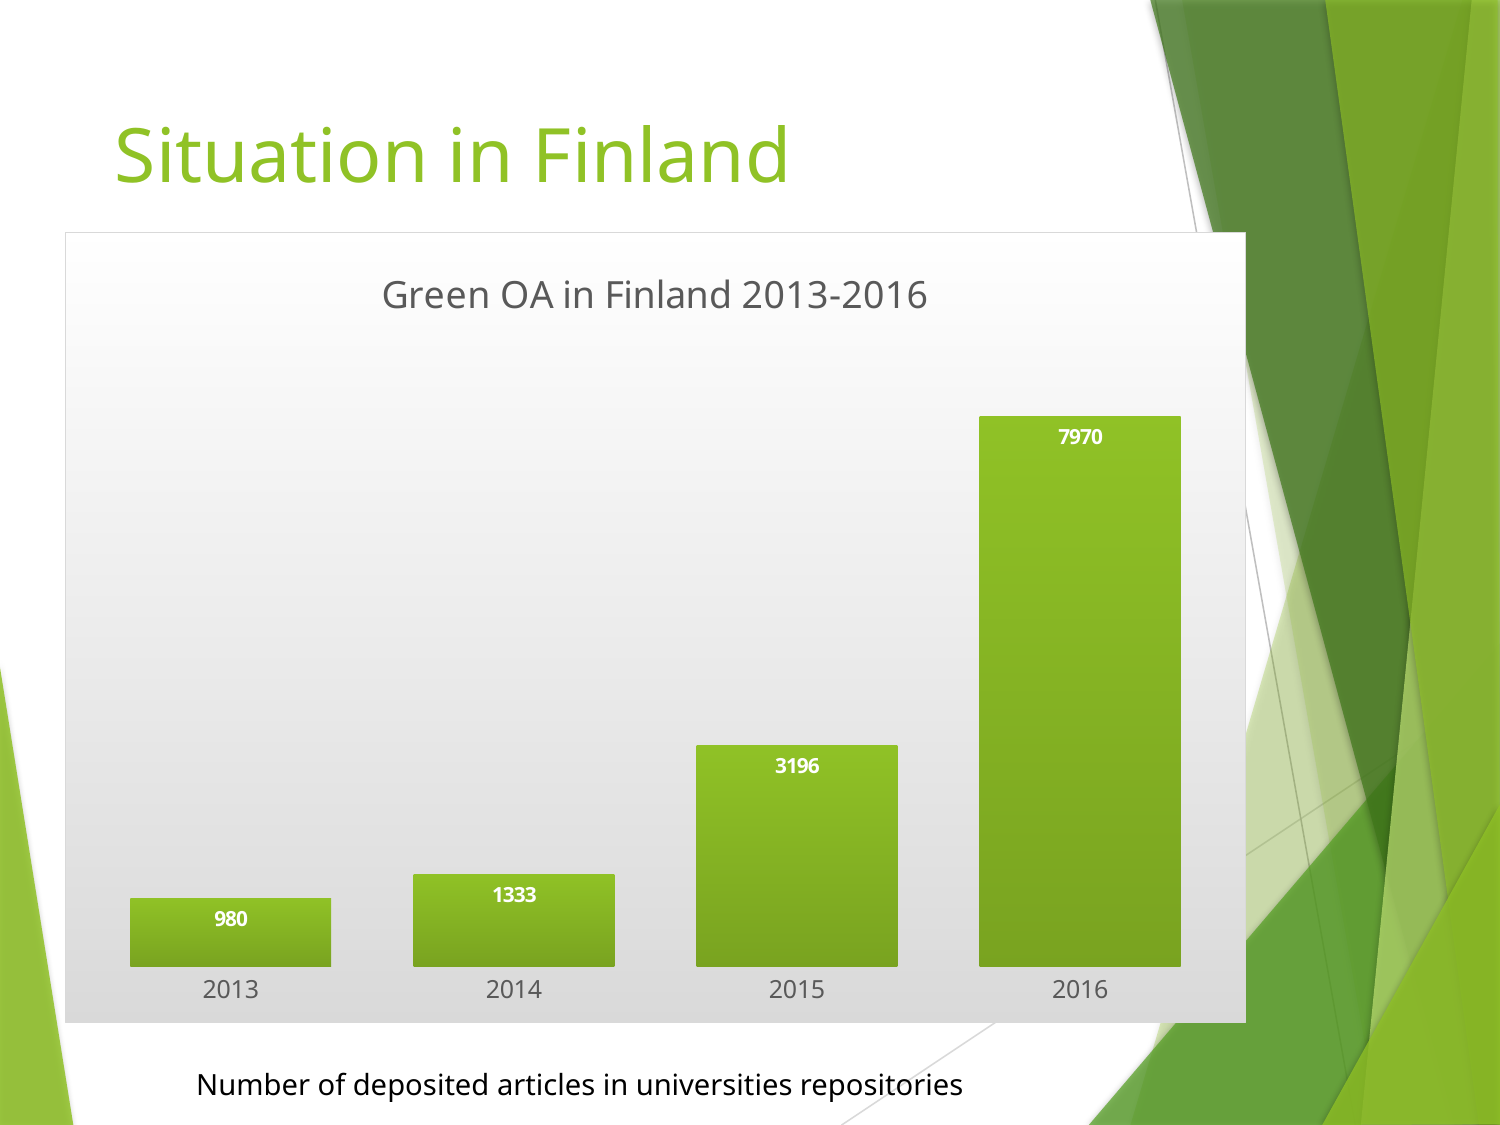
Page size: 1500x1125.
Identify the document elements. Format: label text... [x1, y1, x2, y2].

title Situation in Finland [99, 99, 1142, 230]
text_box Number of deposited articles in universities repositories [181, 1058, 979, 1109]
chart [64, 231, 1247, 1024]
